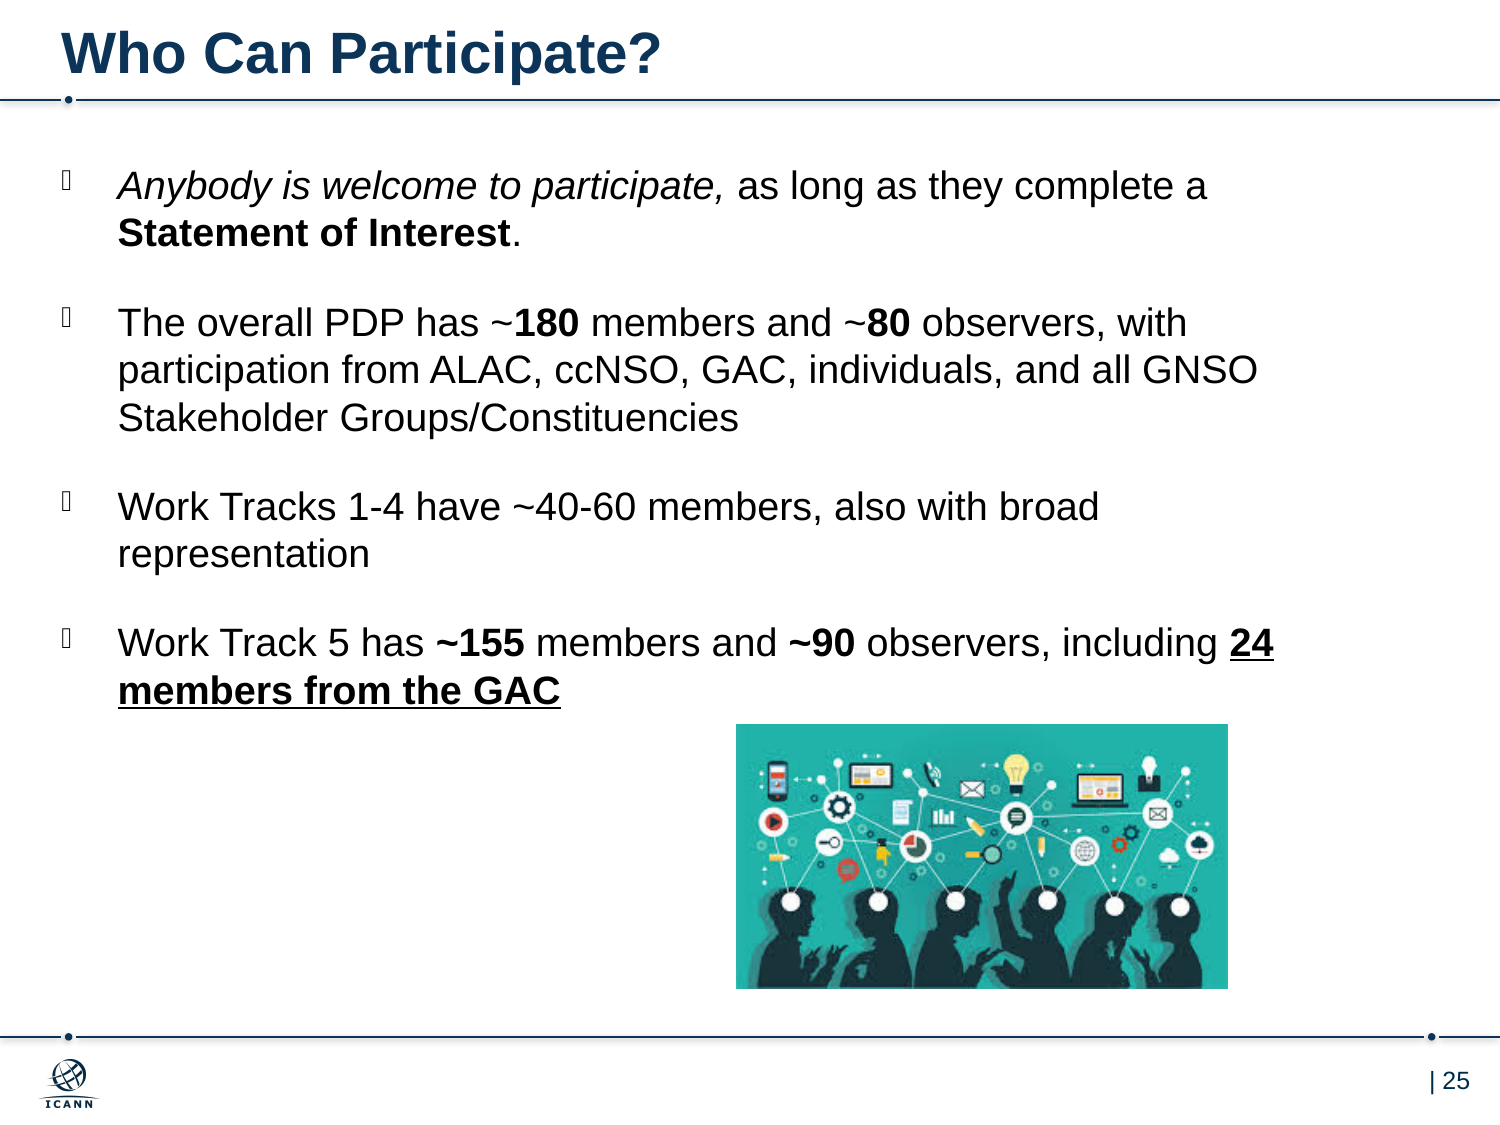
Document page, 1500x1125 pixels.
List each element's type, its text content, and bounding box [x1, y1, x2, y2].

picture [736, 724, 1229, 989]
list Anybody is welcome to participate, as long as they complete a Statement of Interest. The overall PDP has ~180 members and ~80 observers, with participation from ALAC, ccNSO, GAC, individuals, and all GNSO Stakeholder Groups/Constituencies Work Tracks 1-4 have ~40-60 members, also with broad representation Work Track 5 has ~155 members and ~90 observers, including 24 members from the GAC [61, 159, 1359, 910]
title Who Can Participate? [61, 7, 1376, 82]
picture [38, 1059, 100, 1108]
